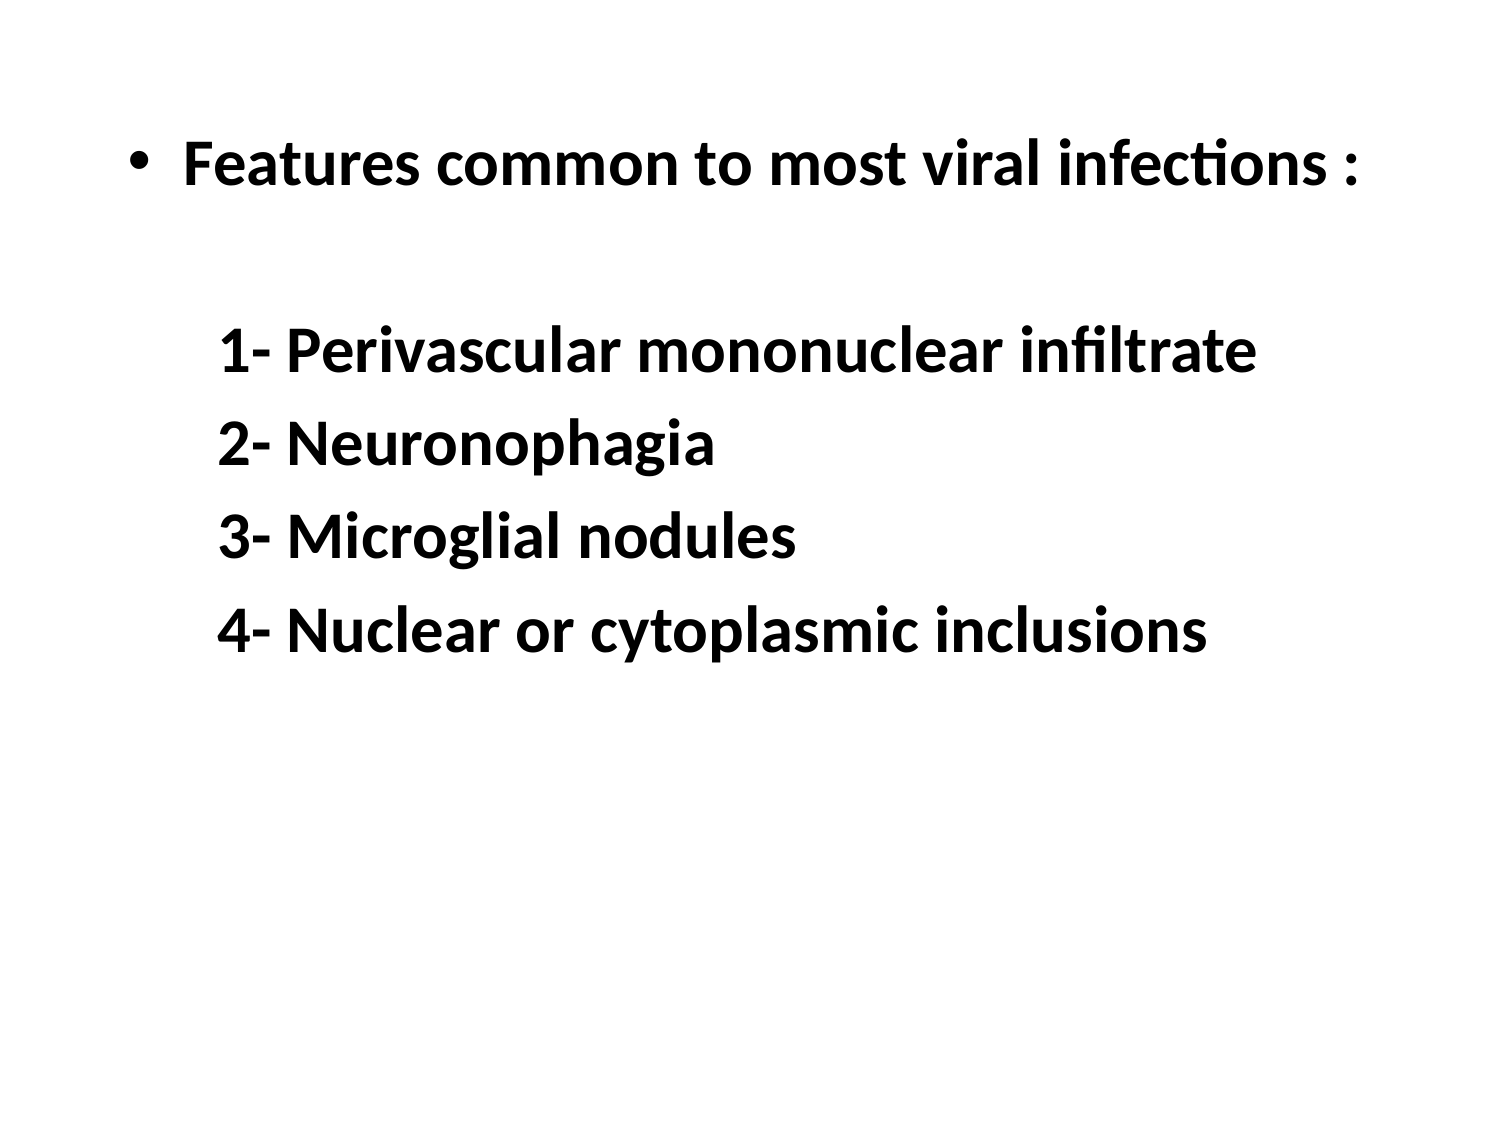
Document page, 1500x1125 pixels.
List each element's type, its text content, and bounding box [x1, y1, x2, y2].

list Features common to most viral infections : 1- Perivascular mononuclear infiltrate 2- Neuronophagia 3- Microglial nodules 4- Nuclear or cytoplasmic inclusions [112, 0, 1475, 1125]
